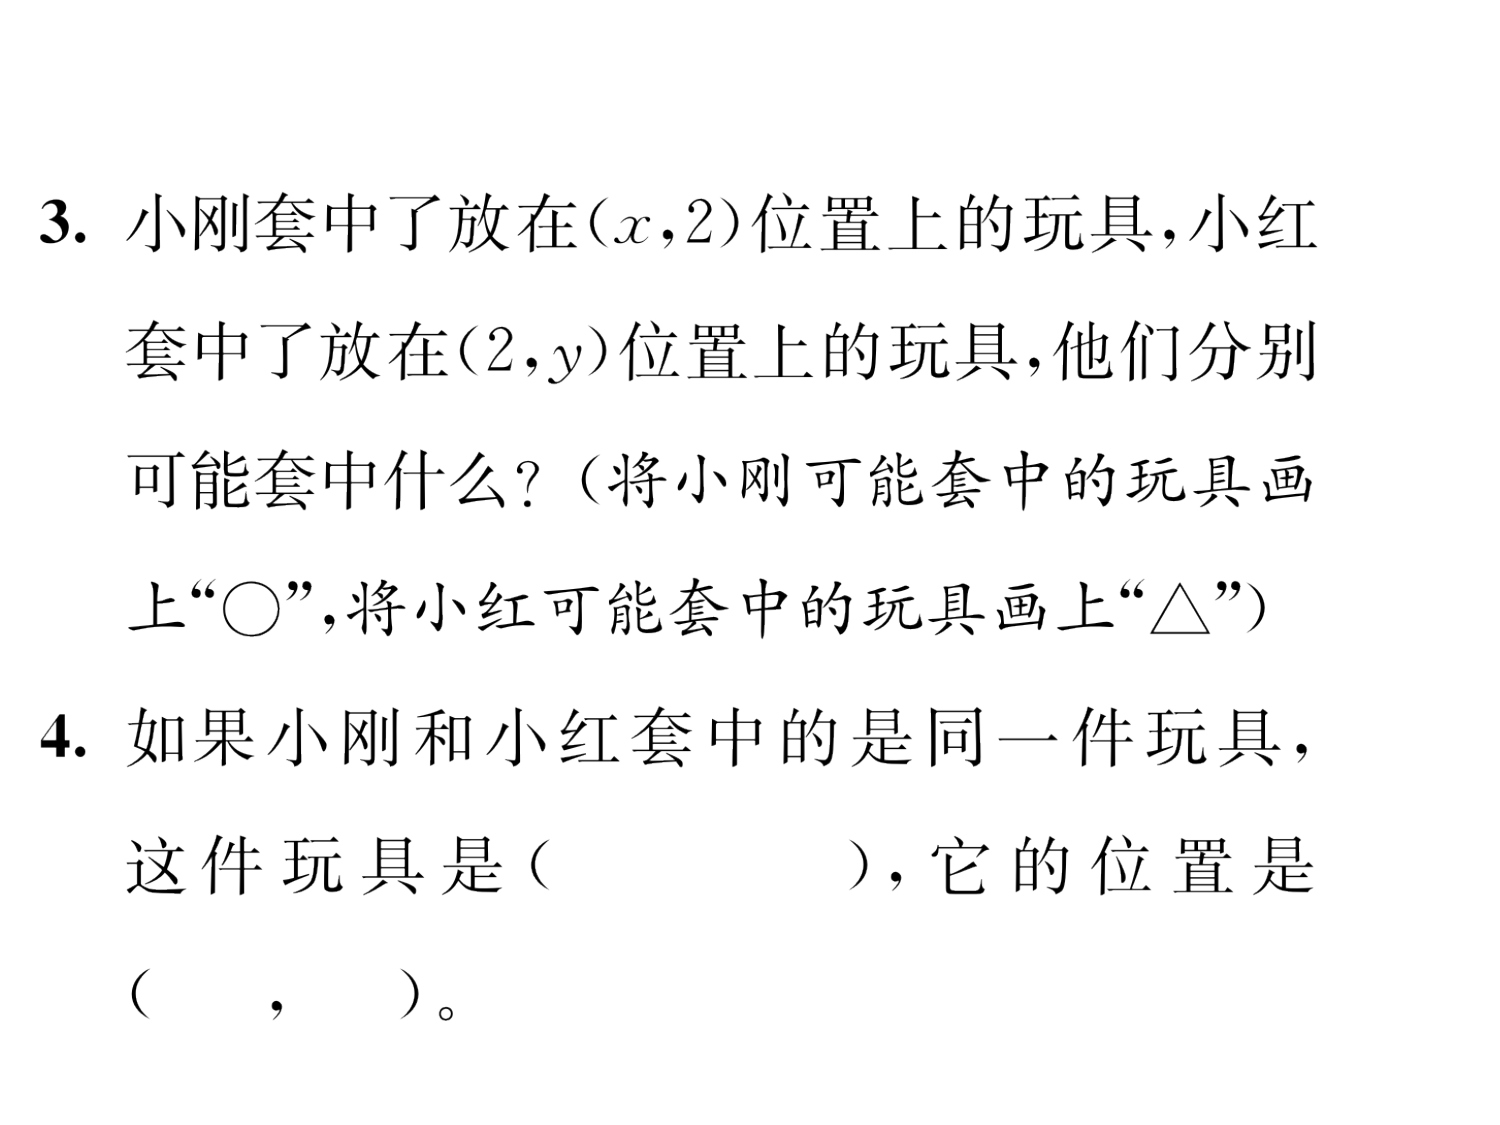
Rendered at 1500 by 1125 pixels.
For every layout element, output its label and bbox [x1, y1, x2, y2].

picture [35, 177, 1453, 1034]
